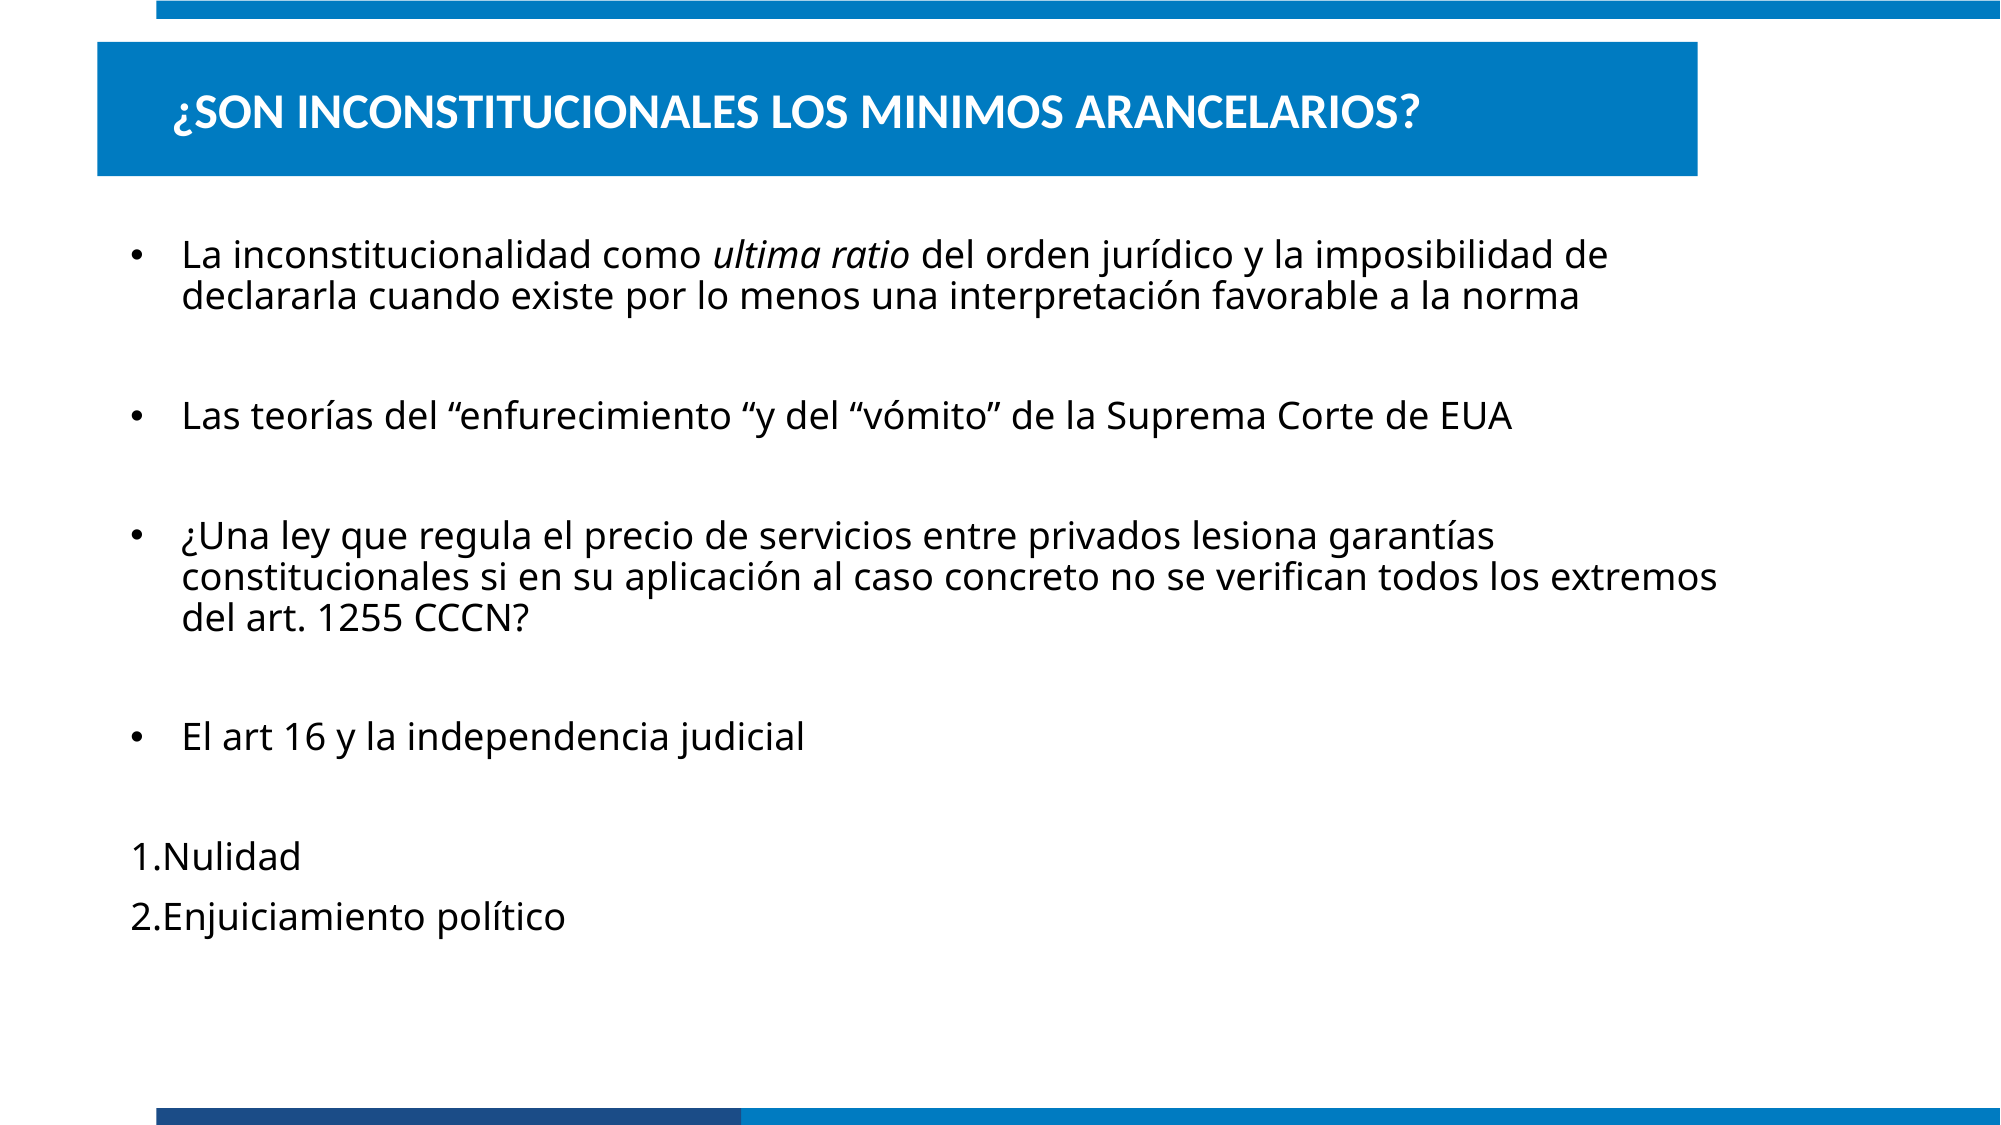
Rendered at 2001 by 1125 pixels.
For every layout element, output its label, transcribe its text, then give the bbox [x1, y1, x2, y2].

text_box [97, 41, 1698, 177]
text_box La inconstitucionalidad como ultima ratio del orden jurídico y la imposibilidad de declararla cuando existe por lo menos una interpretación favorable a la norma Las teorías del “enfurecimiento “y del “vómito” de la Suprema Corte de EUA ¿Una ley que regula el precio de servicios entre privados lesiona garantías constitucionales si en su aplicación al caso concreto no se verifican todos los extremos del art. 1255 CCCN? El art 16 y la independencia judicial 1.Nulidad 2.Enjuiciamiento político [115, 228, 1793, 952]
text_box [156, 1108, 2000, 1125]
text_box [155, 0, 2000, 20]
